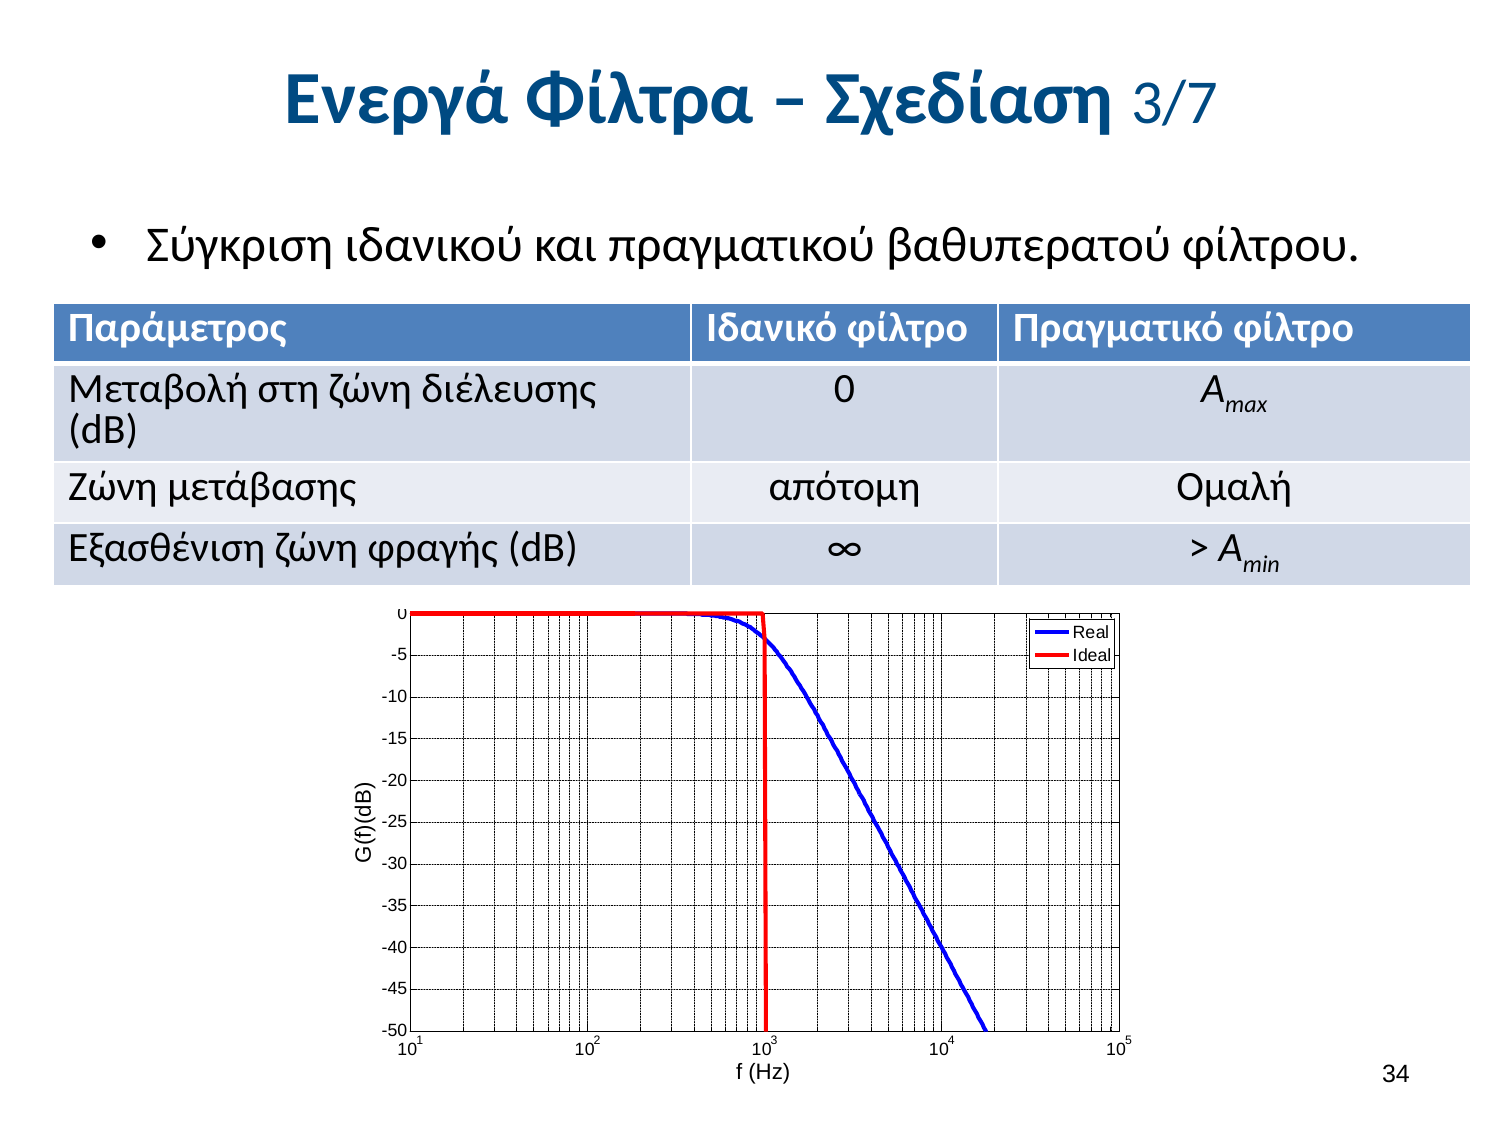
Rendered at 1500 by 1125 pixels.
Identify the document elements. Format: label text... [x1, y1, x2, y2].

table_cell απότομη [692, 463, 997, 522]
table_cell Amax [999, 366, 1470, 461]
table_header Ιδανικό φίλτρο [692, 304, 997, 361]
title Ενεργά Φίλτρα – Σχεδίαση 3/7 [76, 19, 1427, 169]
list Σύγκριση ιδανικού και πραγματικού βαθυπερατού φίλτρου. [75, 587, 1425, 1024]
table_cell > Αmin [999, 524, 1470, 585]
picture [348, 609, 1143, 1089]
table_cell 0 [692, 366, 997, 461]
table_cell Ομαλή [999, 463, 1470, 522]
table_header Πραγματικό φίλτρο [999, 304, 1470, 361]
table_header Παράμετρος [54, 304, 690, 361]
table_cell Ζώνη μετάβασης [54, 463, 690, 522]
slide_number 33 [1074, 1042, 1425, 1103]
table_cell Εξασθένιση ζώνη φραγής (dB) [54, 524, 690, 585]
table_cell Μεταβολή στη ζώνη διέλευσης (dB) [54, 366, 690, 461]
list Σύγκριση ιδανικού και πραγματικού βαθυπερατού φίλτρου. [75, 196, 1425, 302]
table_cell ∞ [692, 524, 997, 585]
